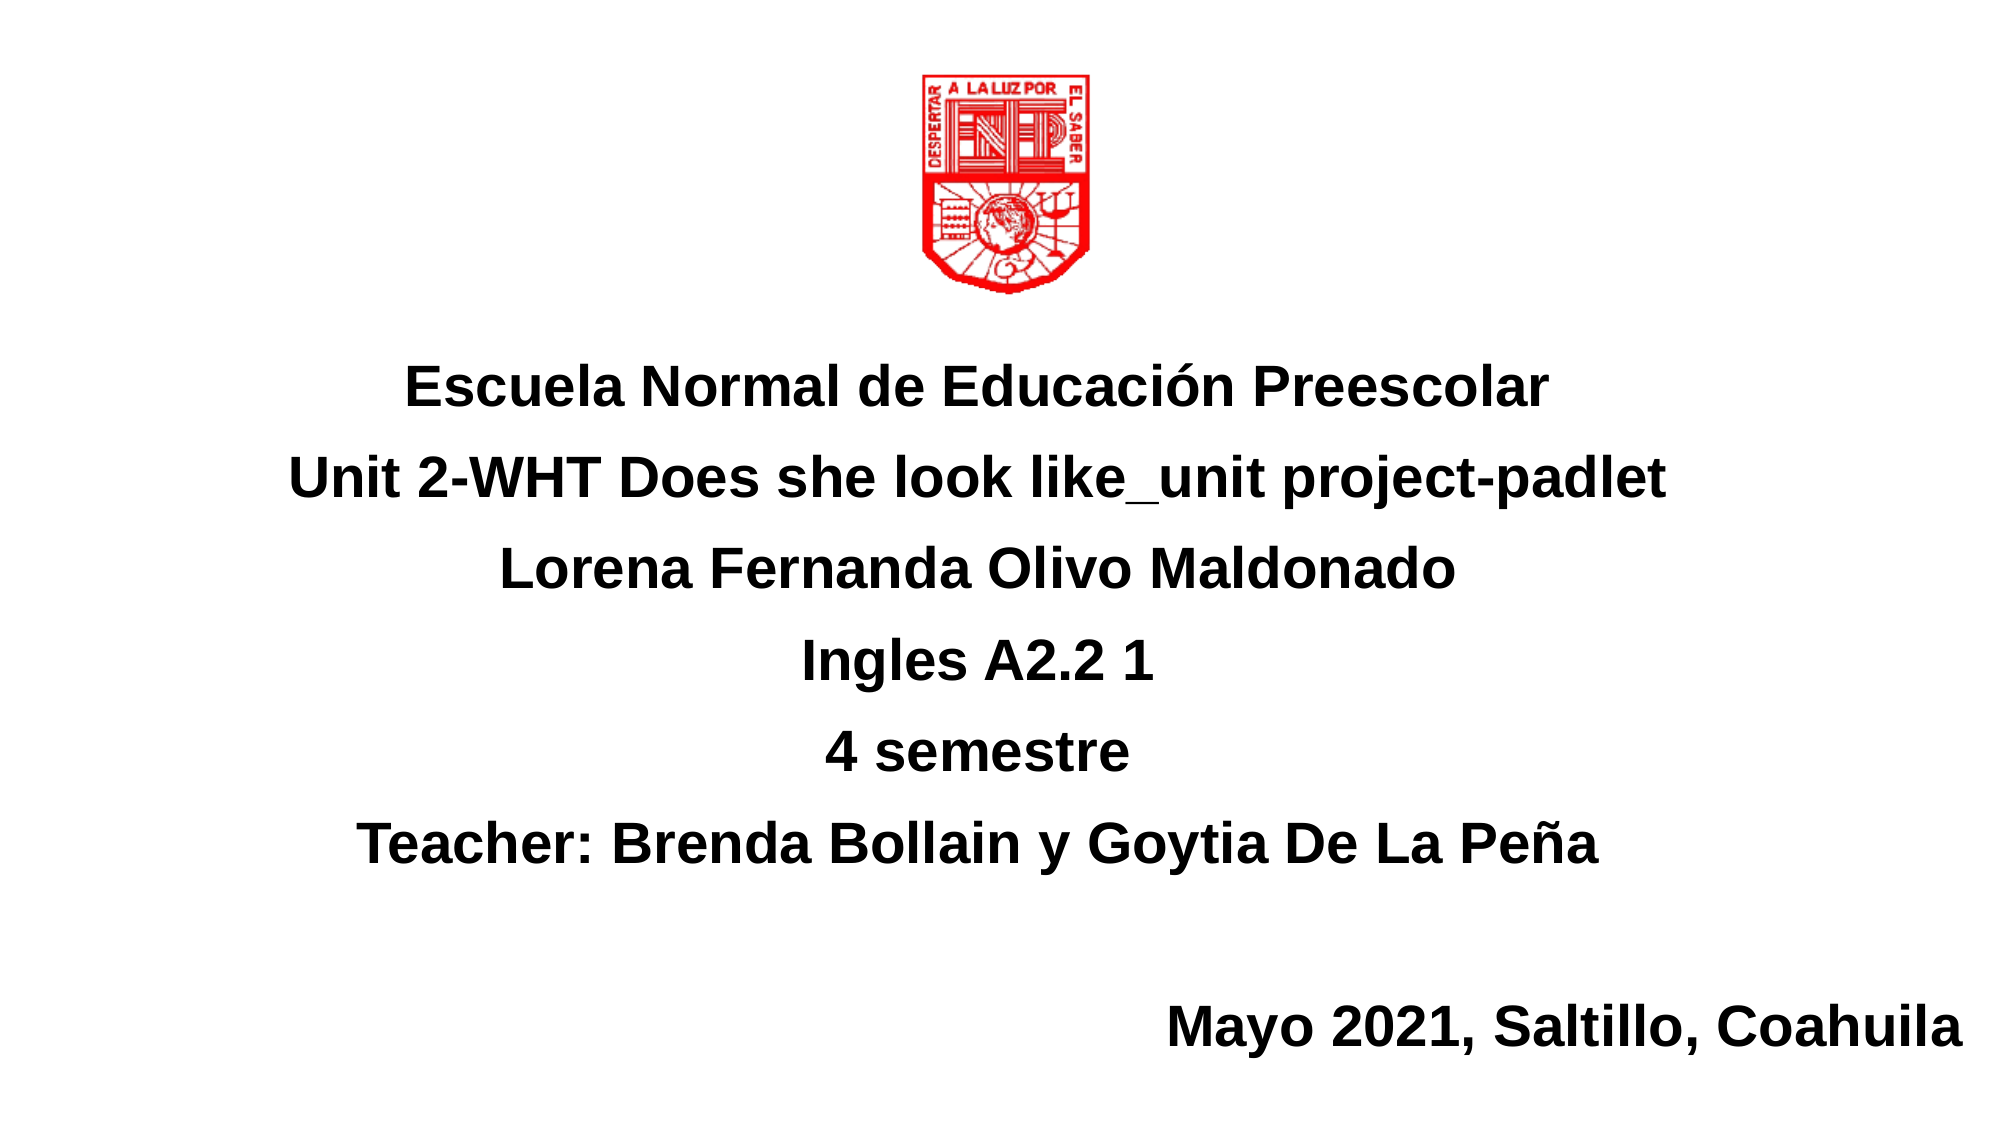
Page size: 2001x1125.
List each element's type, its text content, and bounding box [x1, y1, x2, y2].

text_box Escuela Normal de Educación Preescolar Unit 2-WHT Does she look like_unit project-padlet Lorena Fernanda Olivo Maldonado Ingles A2.2 1 4 semestre Teacher: Brenda Bollain y Goytia De La Peña Mayo 2021, Saltillo, Coahuila [0, 335, 1979, 1066]
picture [847, 70, 1153, 298]
